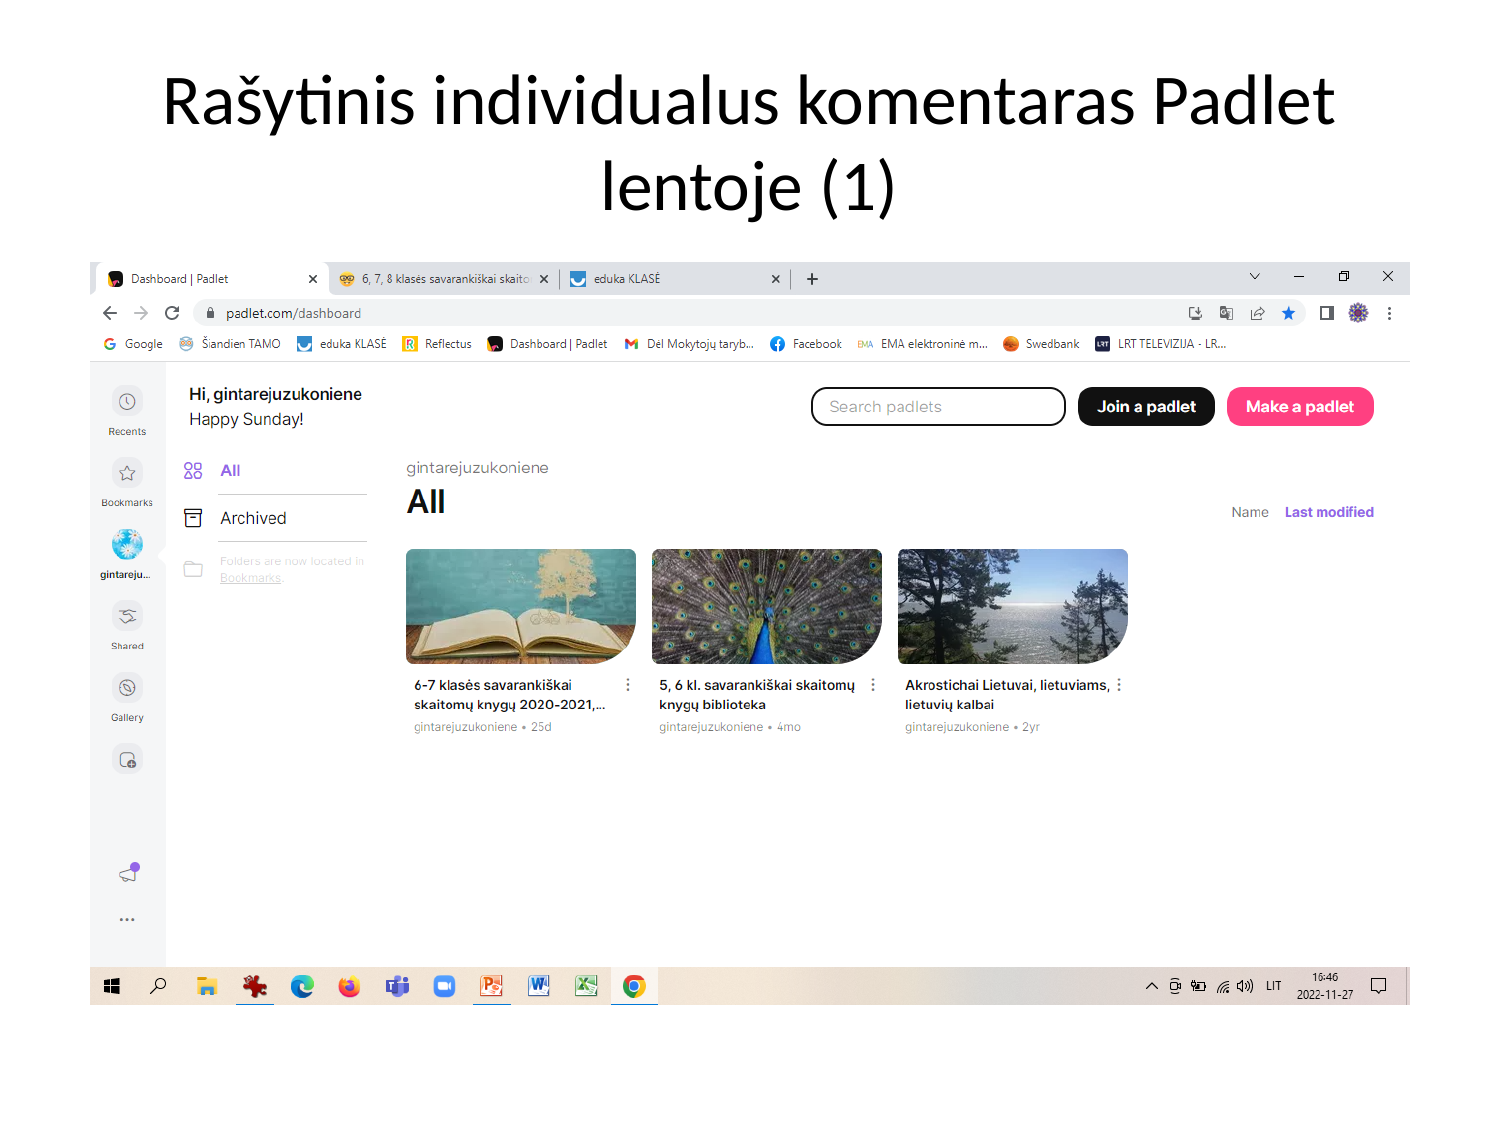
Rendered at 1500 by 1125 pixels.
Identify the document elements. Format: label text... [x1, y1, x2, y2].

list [90, 262, 1410, 1006]
title Rašytinis individualus komentaras Padlet lentoje (1) [75, 45, 1425, 233]
